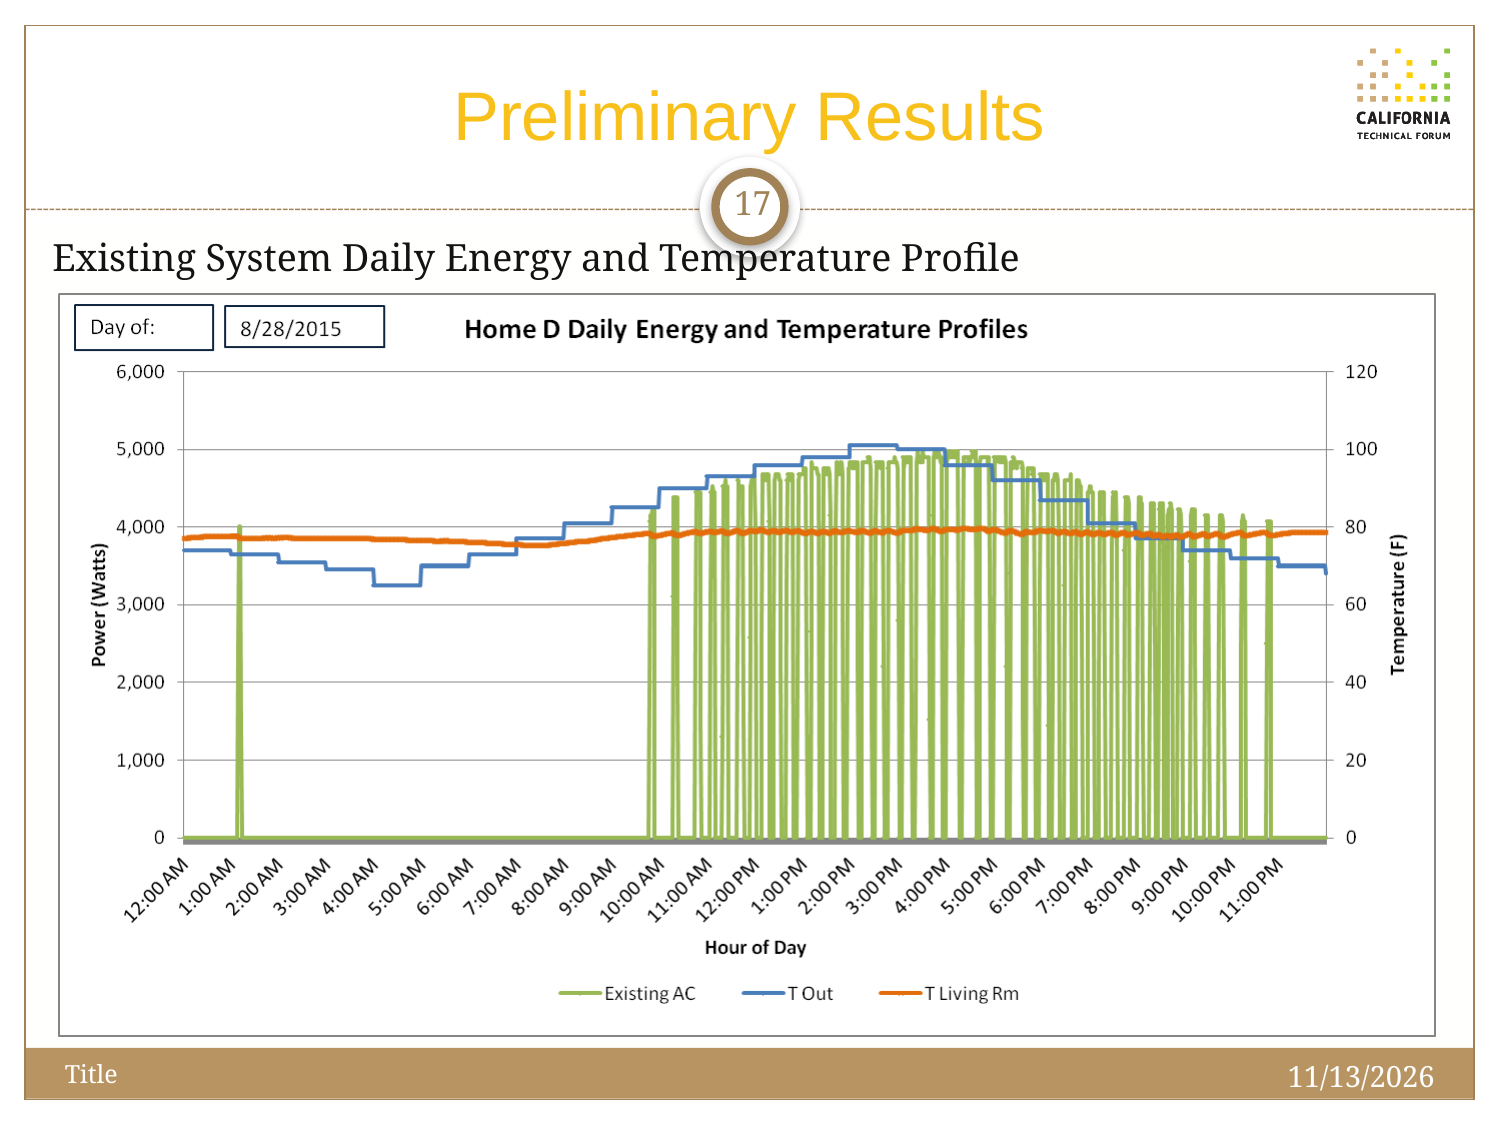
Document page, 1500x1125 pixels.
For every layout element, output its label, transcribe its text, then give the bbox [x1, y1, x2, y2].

title Preliminary Results [49, 37, 1450, 162]
slide_number 17 [715, 168, 791, 226]
picture [1299, 24, 1500, 163]
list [57, 292, 1437, 1038]
text_box Existing System Daily Energy and Temperature Profile [37, 226, 1463, 287]
footer Title [50, 1051, 638, 1112]
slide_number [950, 1050, 1450, 1111]
